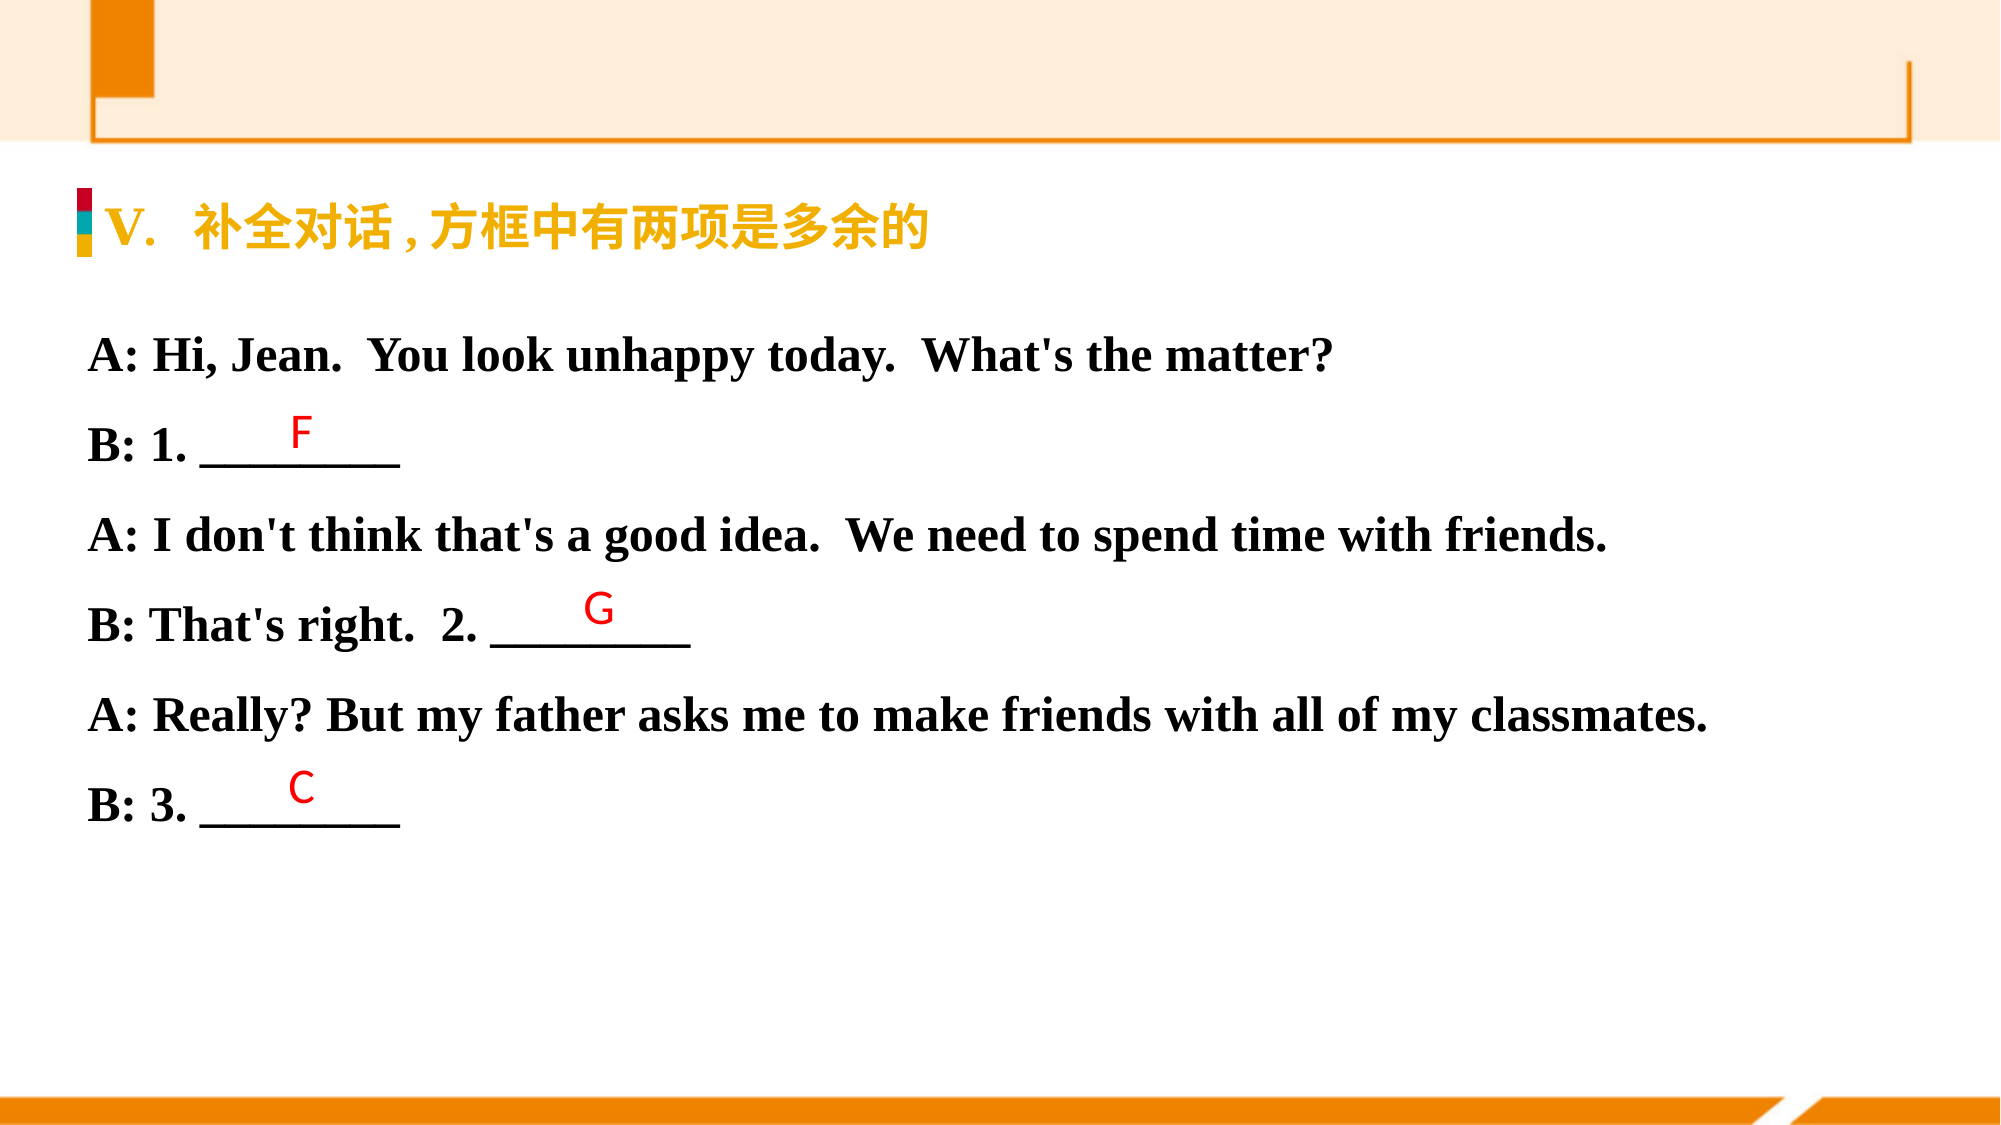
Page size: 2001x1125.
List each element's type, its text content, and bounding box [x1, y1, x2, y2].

text_box C [273, 745, 330, 821]
text_box A: Hi, Jean. You look unhappy today. What's the matter? B: 1. ________ A: I don't think that's a good idea. We need to spend time with friends. B: That's right. 2. ________ A: Really? But my father asks me to make friends with all of my classmates. B: 3. ________ [72, 283, 1920, 839]
text_box Ⅴ. 补全对话,方框中有两项是多余的 [90, 158, 945, 263]
picture [0, 0, 2001, 1125]
text_box F [275, 391, 328, 467]
text_box G [568, 567, 630, 643]
